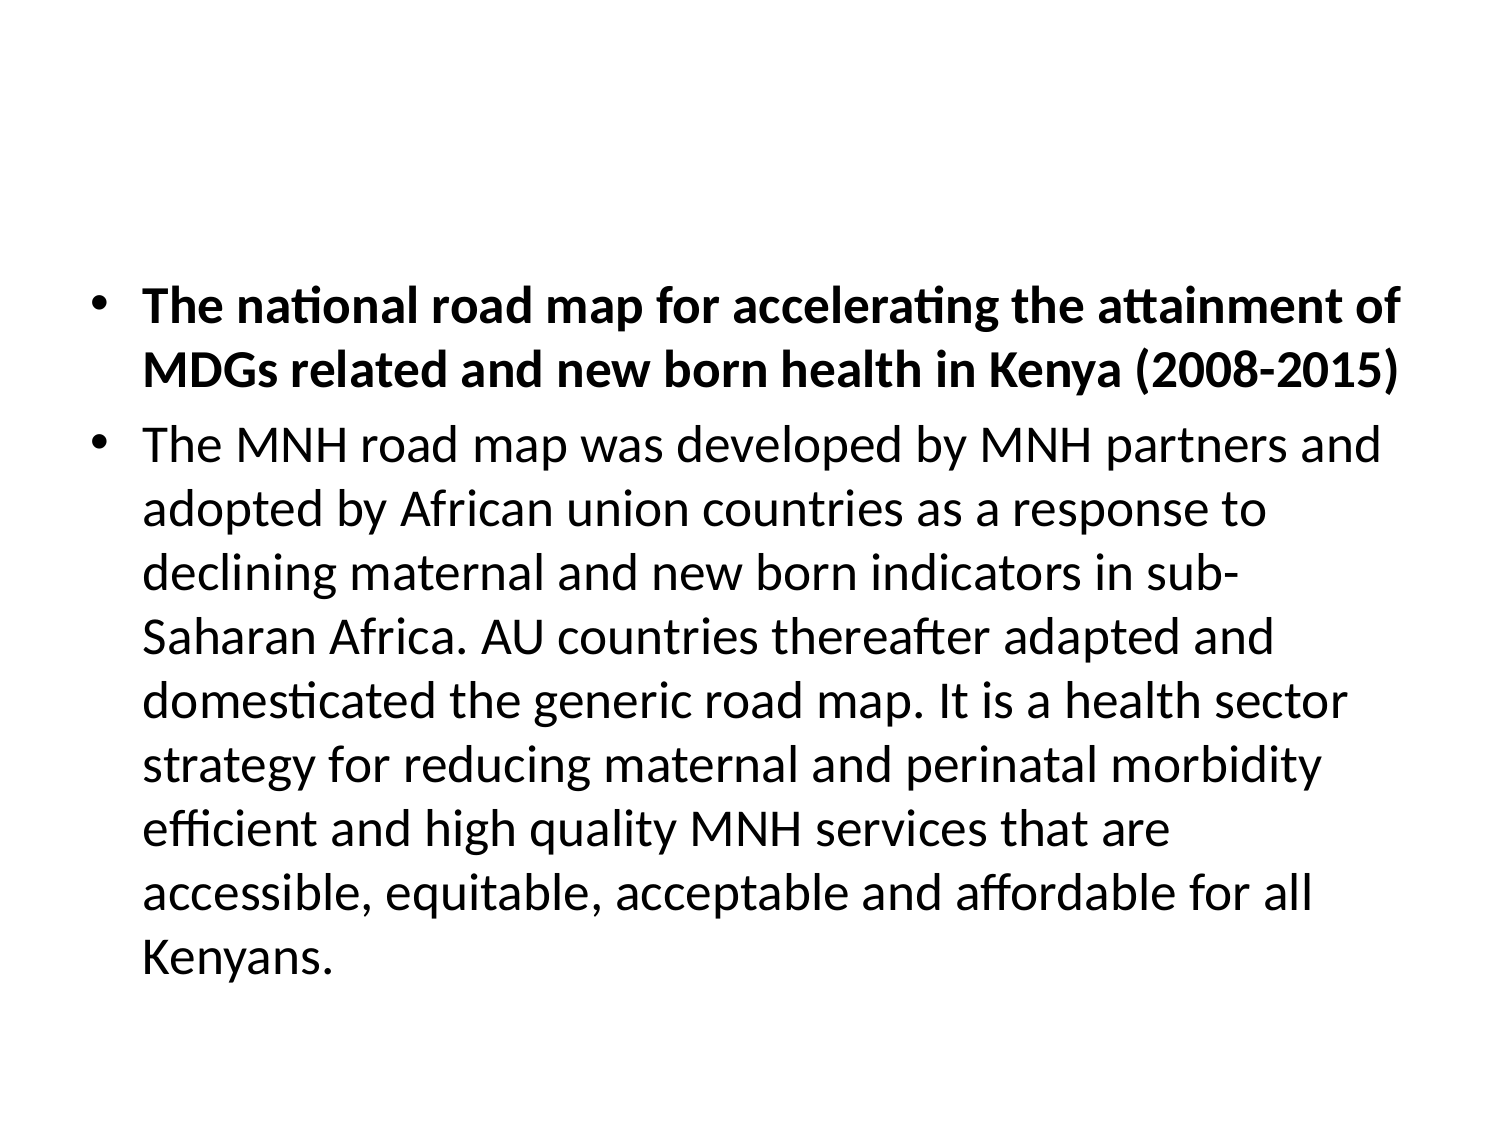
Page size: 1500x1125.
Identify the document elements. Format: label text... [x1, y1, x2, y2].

list The national road map for accelerating the attainment of MDGs related and new born health in Kenya (2008-2015) The MNH road map was developed by MNH partners and adopted by African union countries as a response to declining maternal and new born indicators in sub-Saharan Africa. AU countries thereafter adapted and domesticated the generic road map. It is a health sector strategy for reducing maternal and perinatal morbidity efficient and high quality MNH services that are accessible, equitable, acceptable and affordable for all Kenyans. [75, 262, 1425, 1005]
